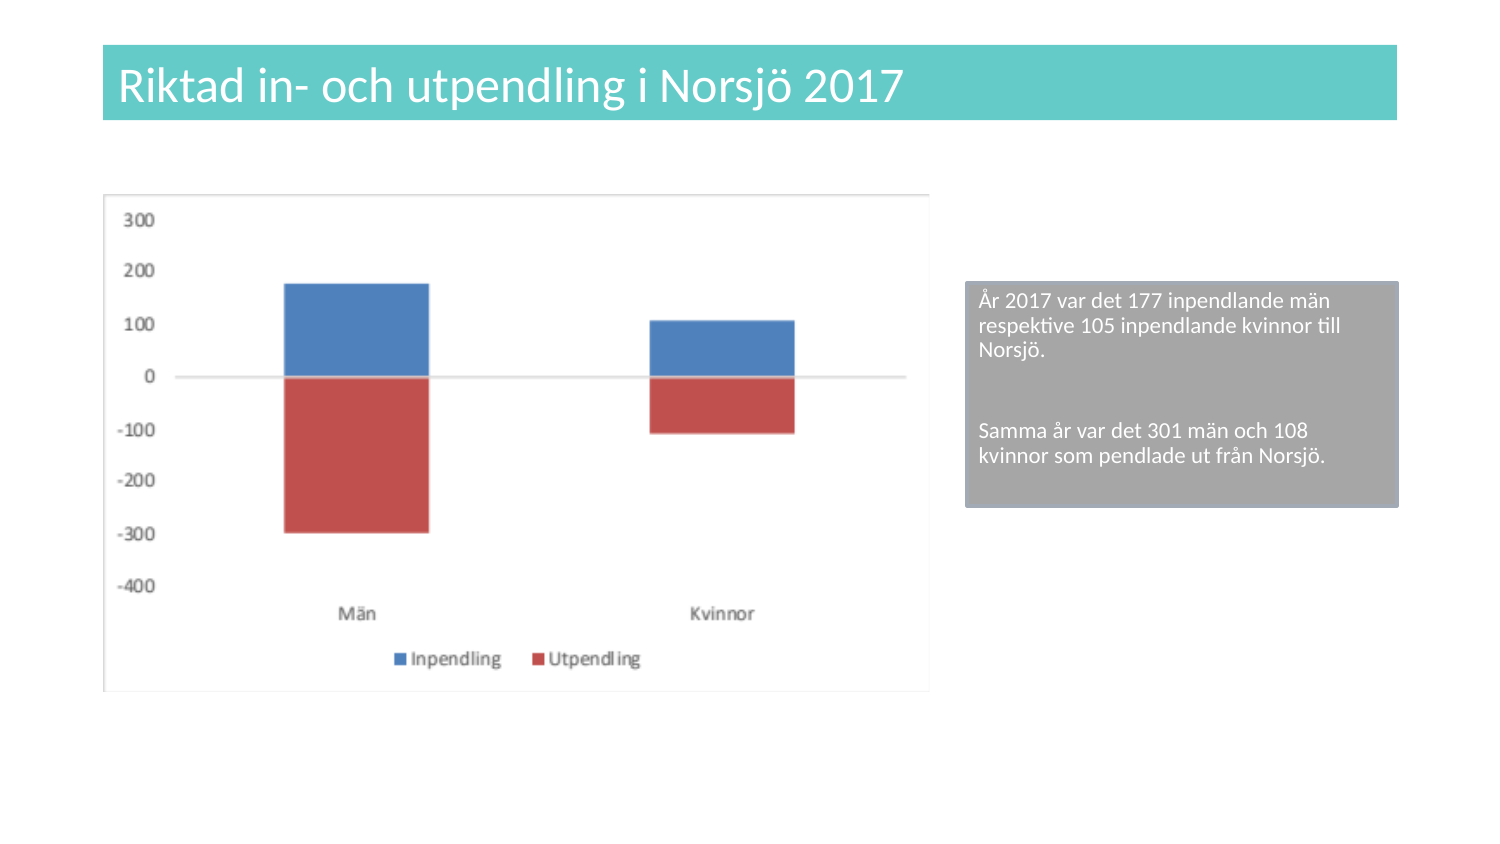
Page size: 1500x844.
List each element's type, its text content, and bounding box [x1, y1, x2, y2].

picture [102, 194, 930, 692]
title Riktad in- och utpendling i Norsjö 2017 [103, 44, 1397, 121]
text_box År 2017 var det 177 inpendlande män respektive 105 inpendlande kvinnor till Norsjö. Samma år var det 301 män och 108 kvinnor som pendlade ut från Norsjö. [965, 281, 1399, 508]
